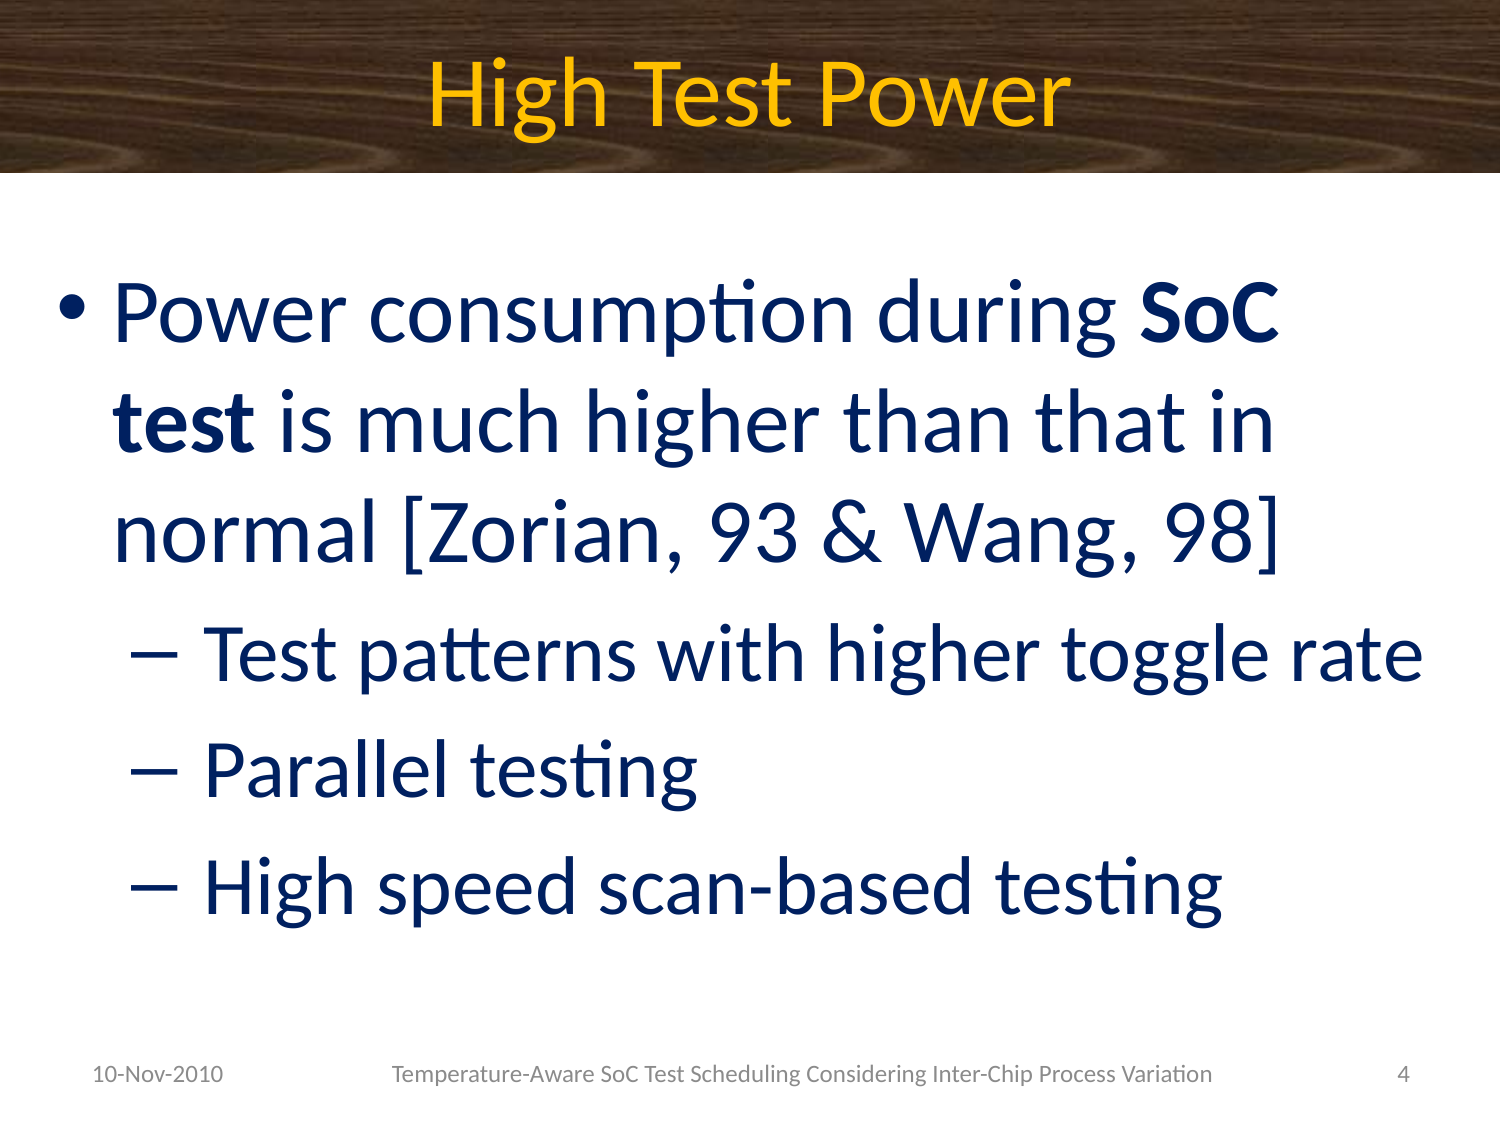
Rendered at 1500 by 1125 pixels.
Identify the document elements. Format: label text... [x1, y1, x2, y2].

title High Test Power [0, 0, 1500, 173]
slide_number 4 [1340, 1042, 1425, 1103]
list Power consumption during SoC test is much higher than that in normal [Zorian, 93 & Wang, 98] Test patterns with higher toggle rate Parallel testing High speed scan-based testing [41, 243, 1459, 988]
footer 10-Nov-2010 Temperature-Aware SoC Test Scheduling Considering Inter-Chip Process Variation [76, 1042, 1317, 1103]
